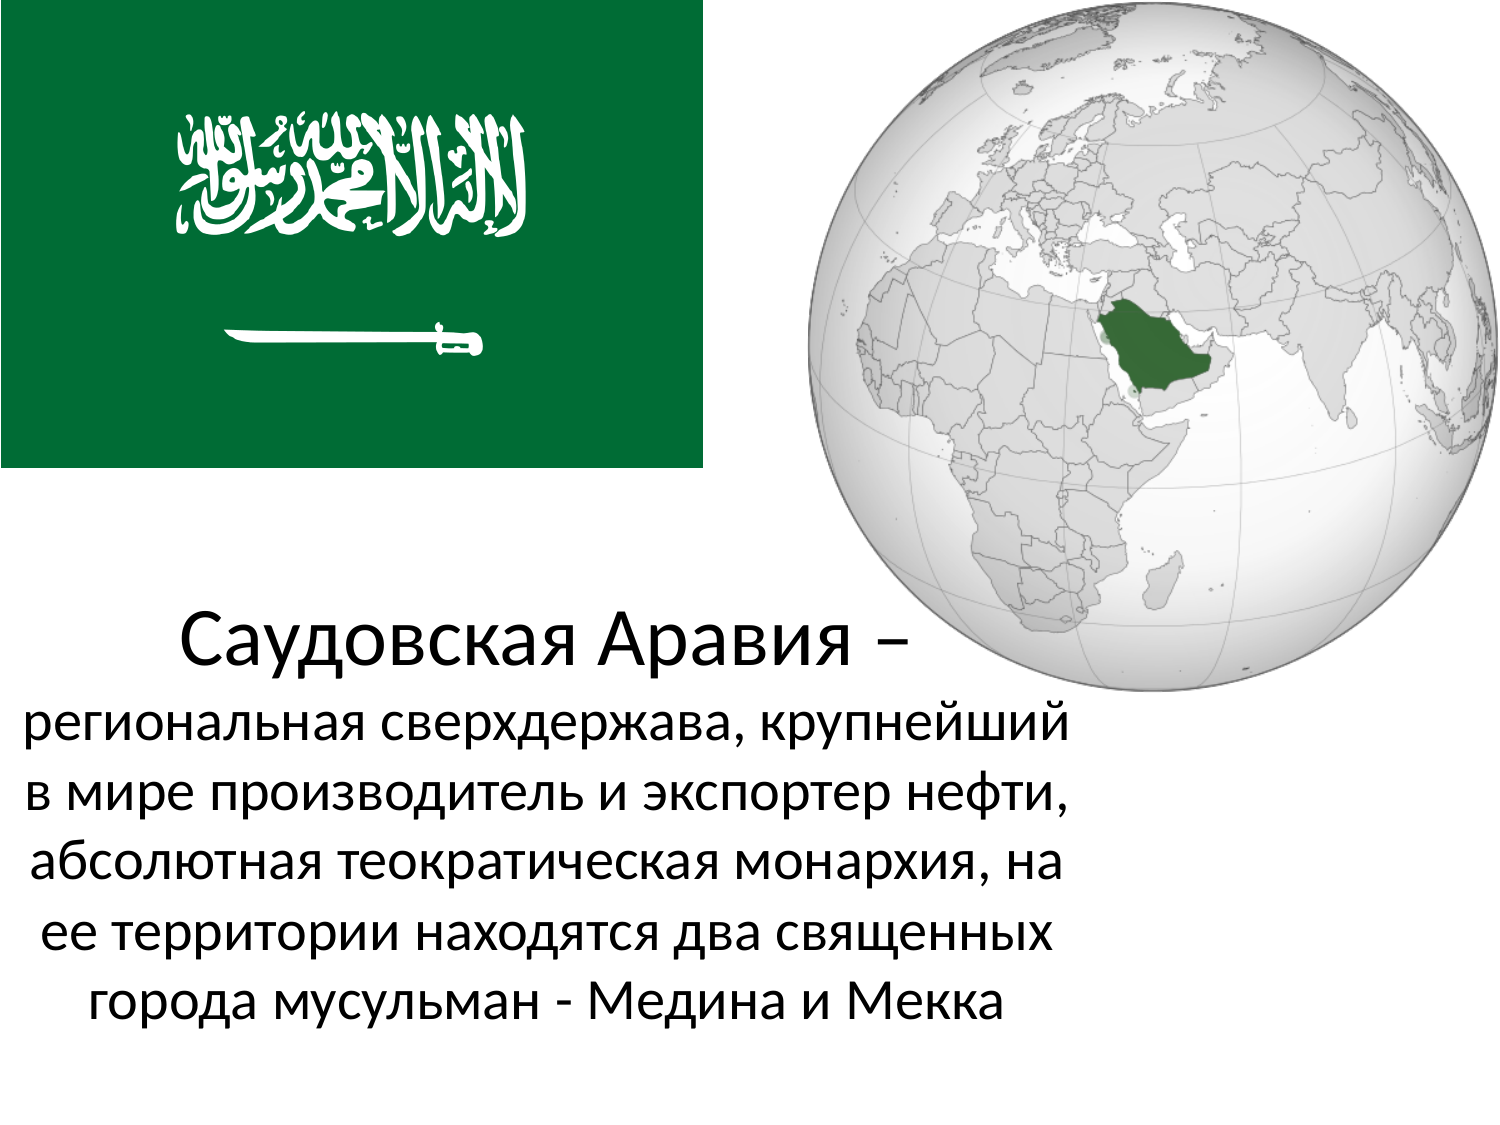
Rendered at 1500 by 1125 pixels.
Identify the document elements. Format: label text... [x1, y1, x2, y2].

text_box Саудовская Аравия – региональная сверхдержава, крупнейший в мире производитель и экспортер нефти, абсолютная теократическая монархия, на ее территории находятся два священных города мусульман - Медина и Мекка [1, 574, 1093, 1039]
picture [1, 0, 703, 468]
picture [807, 1, 1500, 693]
